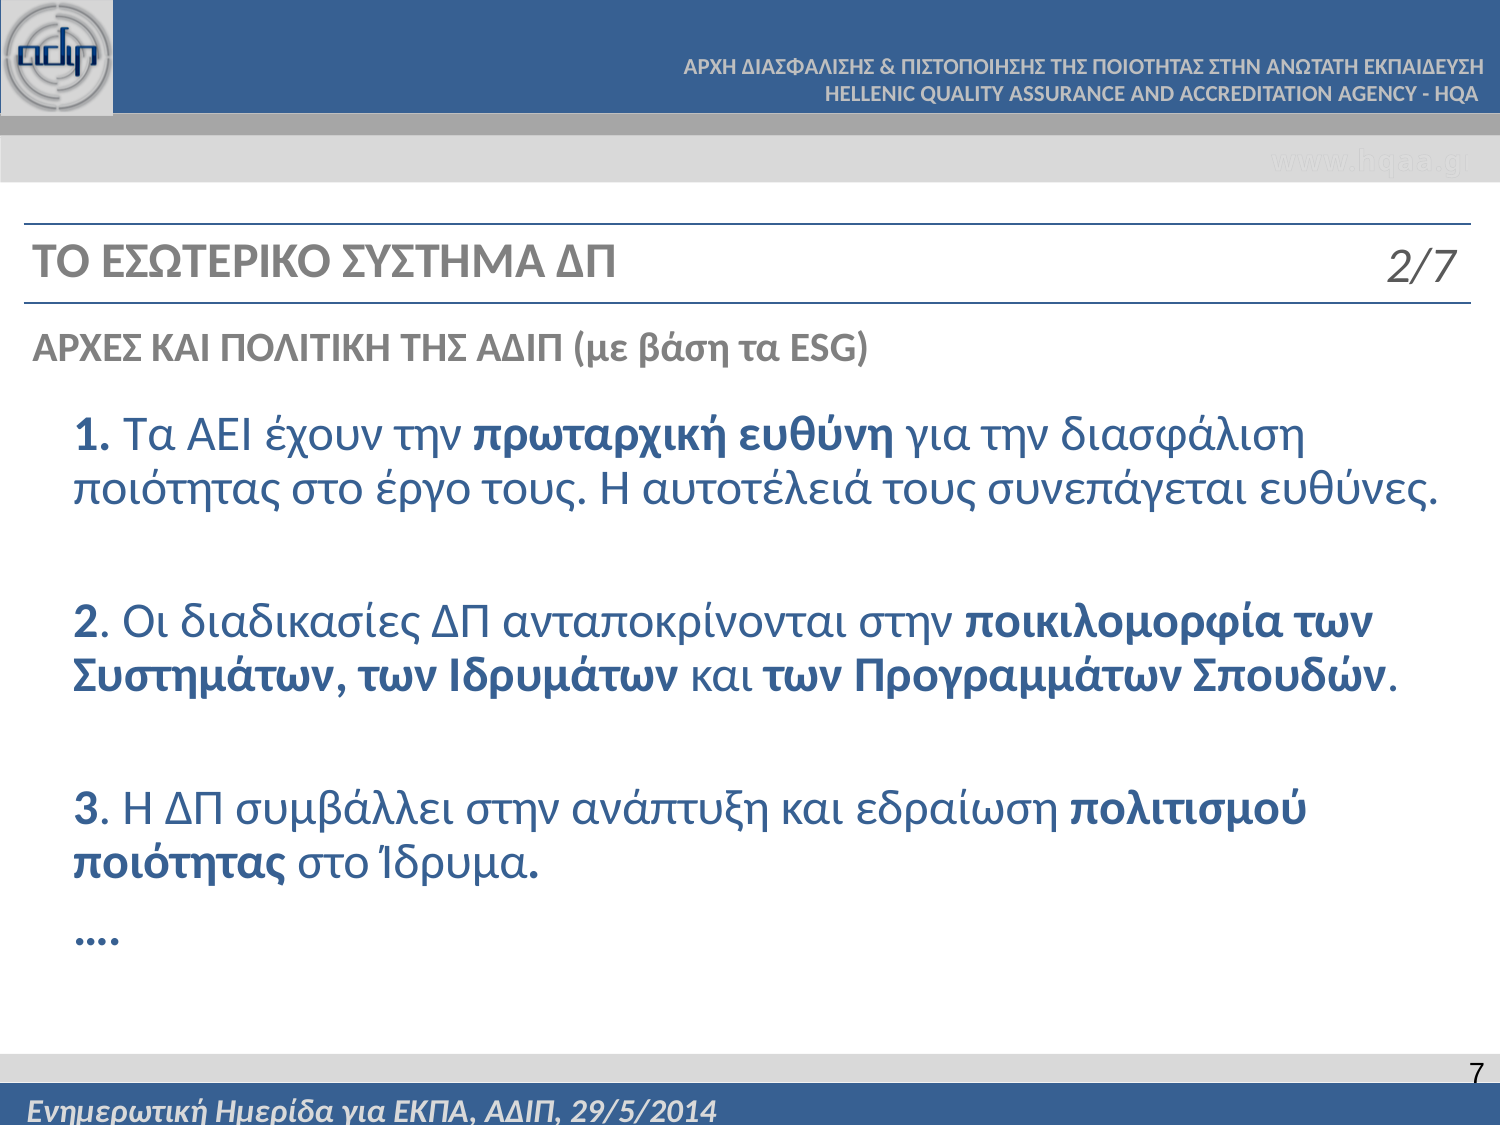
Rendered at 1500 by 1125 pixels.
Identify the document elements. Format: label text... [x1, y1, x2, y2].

text_box 2/7 [1269, 224, 1471, 300]
slide_number 7 [1149, 1046, 1500, 1082]
text_box ΑΡΧΕΣ ΚΑΙ ΠΟΛΙΤΙΚΗ ΤΗΣ ΑΔΙΠ (με βάση τα ESG) [17, 312, 1500, 378]
text_box Ενημερωτική Ημερίδα για ΕΚΠΑ, ΑΔΙΠ, 29/5/2014 [11, 1082, 1500, 1125]
text_box ΤΟ ΕΣΩΤΕΡΙΚΟ ΣΥΣΤΗΜΑ ΔΠ [17, 219, 1500, 295]
list 1. Τα ΑΕΙ έχουν την πρωταρχική ευθύνη για την διασφάλιση ποιότητας στο έργο τους. Η αυτοτέλειά τους συνεπάγεται ευθύνες. 2. Οι διαδικασίες ΔΠ ανταποκρίνονται στην ποικιλομορφία των Συστημάτων, των Ιδρυμάτων και των Προγραμμάτων Σπουδών. 3. Η ΔΠ συμβάλλει στην ανάπτυξη και εδραίωση πολιτισμού ποιότητας στο Ίδρυμα. …. [0, 399, 1500, 1038]
picture [0, 0, 114, 117]
